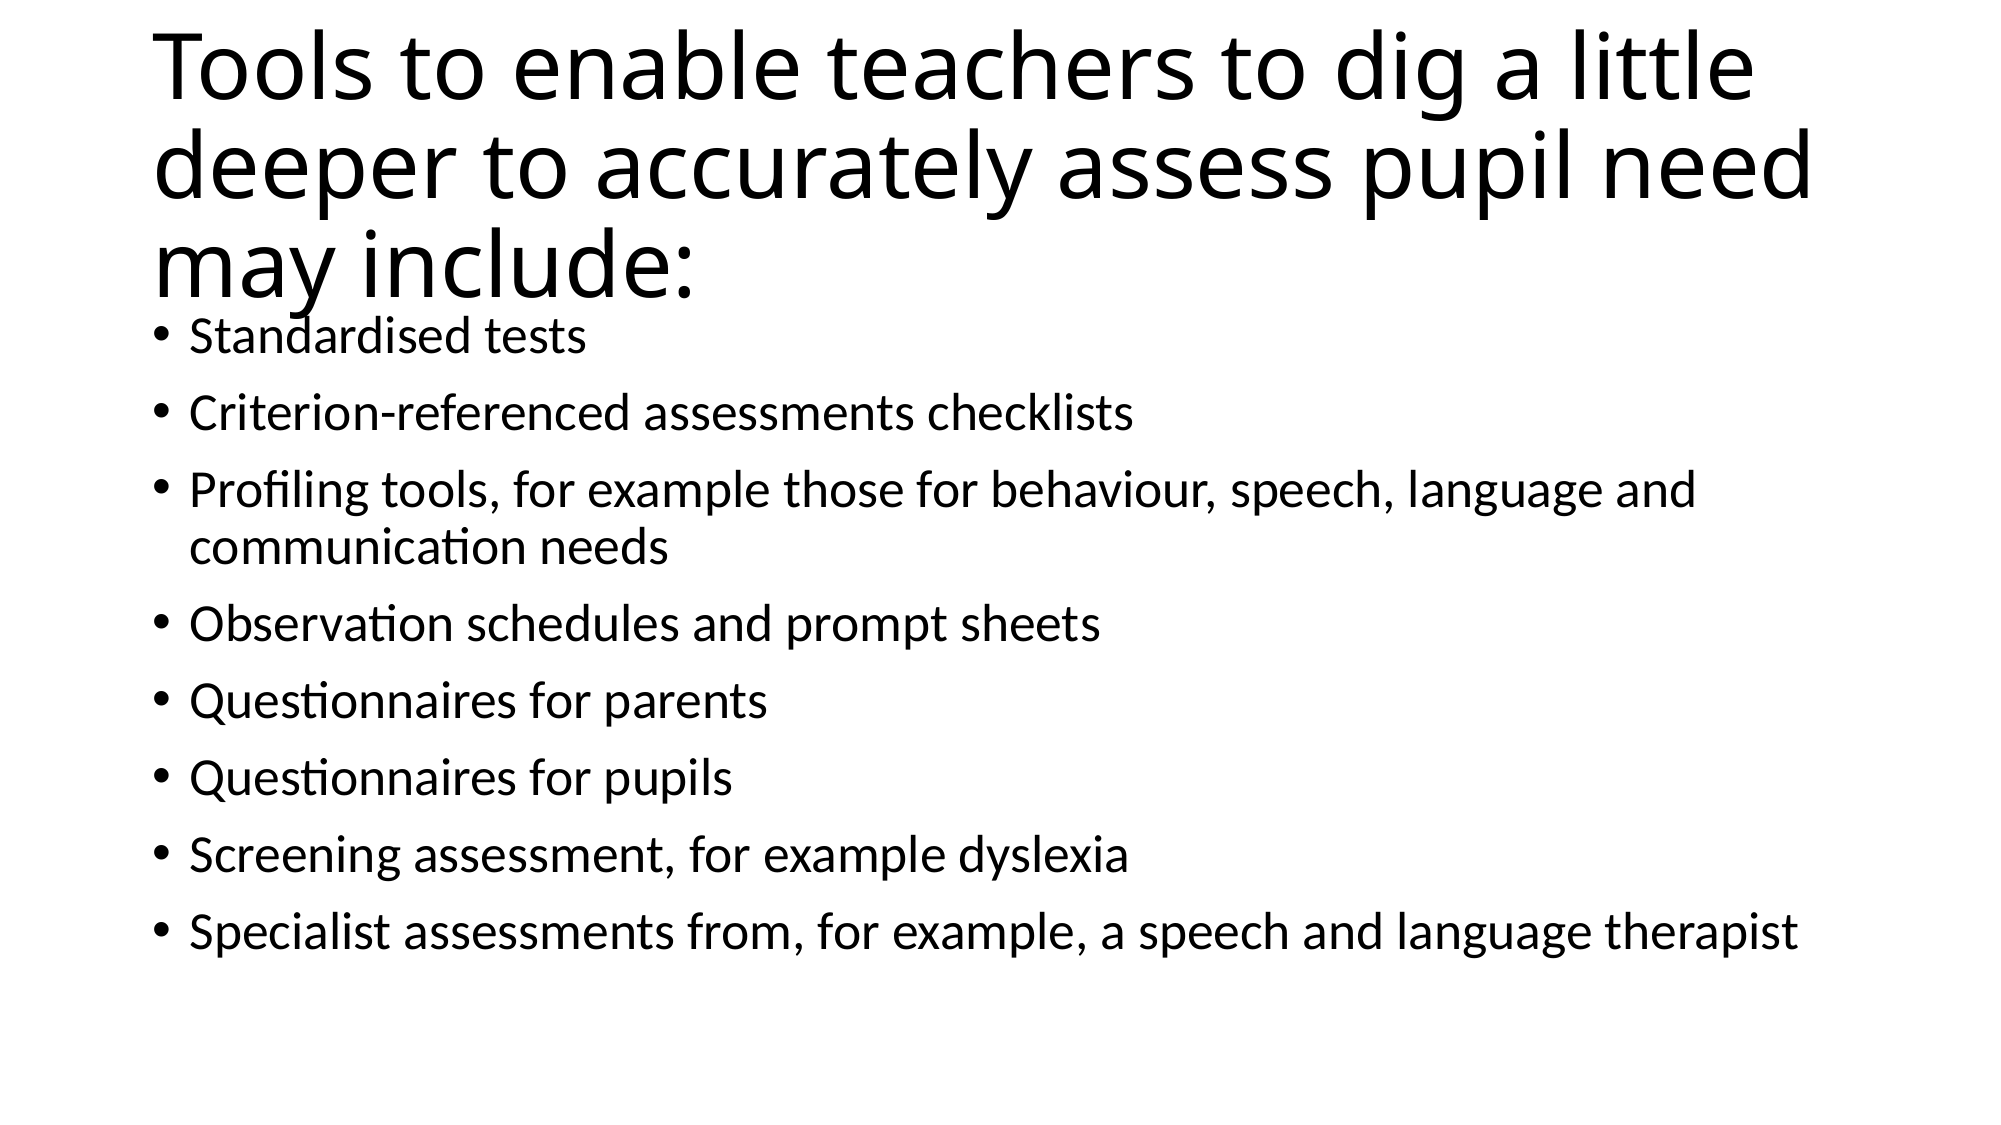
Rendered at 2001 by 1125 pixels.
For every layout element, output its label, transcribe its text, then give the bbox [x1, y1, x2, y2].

list Standardised tests Criterion-referenced assessments checklists Profiling tools, for example those for behaviour, speech, language and communication needs Observation schedules and prompt sheets Questionnaires for parents Questionnaires for pupils Screening assessment, for example dyslexia Specialist assessments from, for example, a speech and language therapist [137, 299, 1863, 1014]
title Tools to enable teachers to dig a little deeper to accurately assess pupil need may include: [137, 59, 1863, 278]
